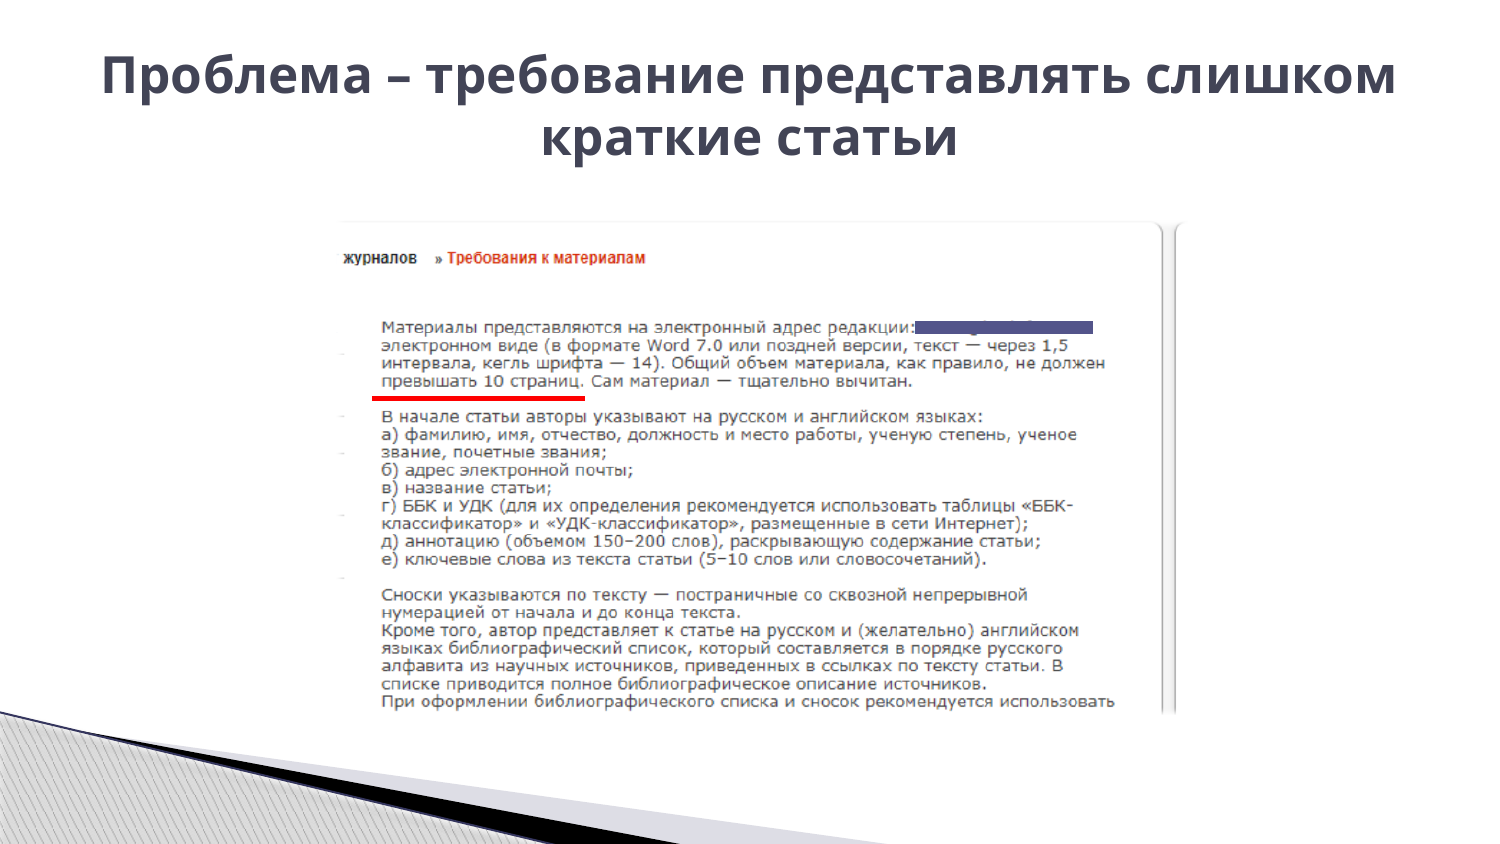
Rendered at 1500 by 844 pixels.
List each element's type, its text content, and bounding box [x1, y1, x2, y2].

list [336, 220, 1188, 716]
title Проблема – требование представлять слишком краткие статьи [75, 33, 1425, 175]
